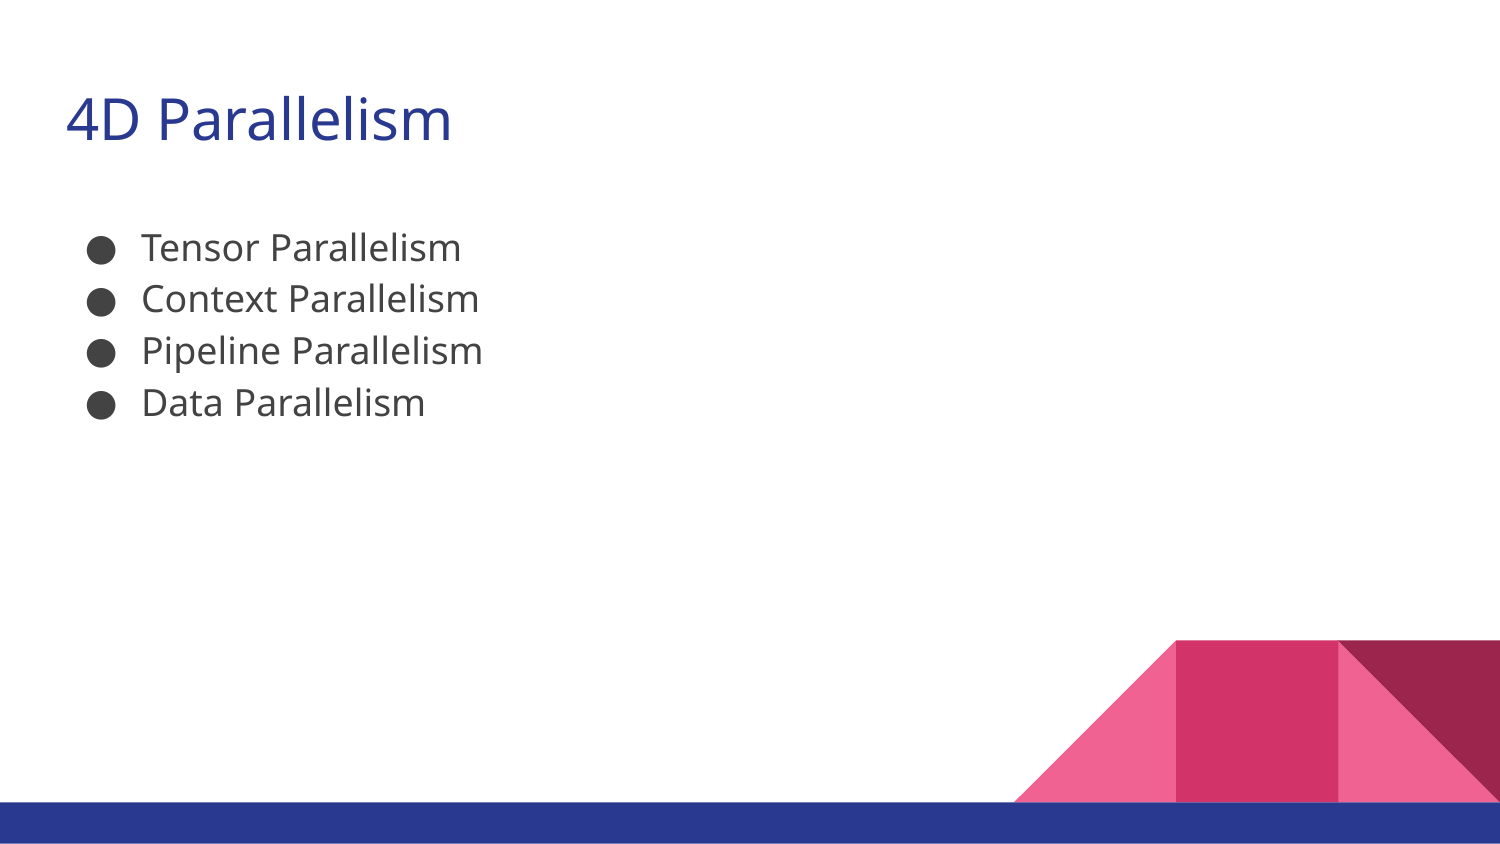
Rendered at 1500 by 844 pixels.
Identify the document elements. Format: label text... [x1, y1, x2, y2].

list Tensor Parallelism Context Parallelism Pipeline Parallelism Data Parallelism [51, 201, 1449, 750]
title 4D Parallelism [51, 67, 1449, 167]
